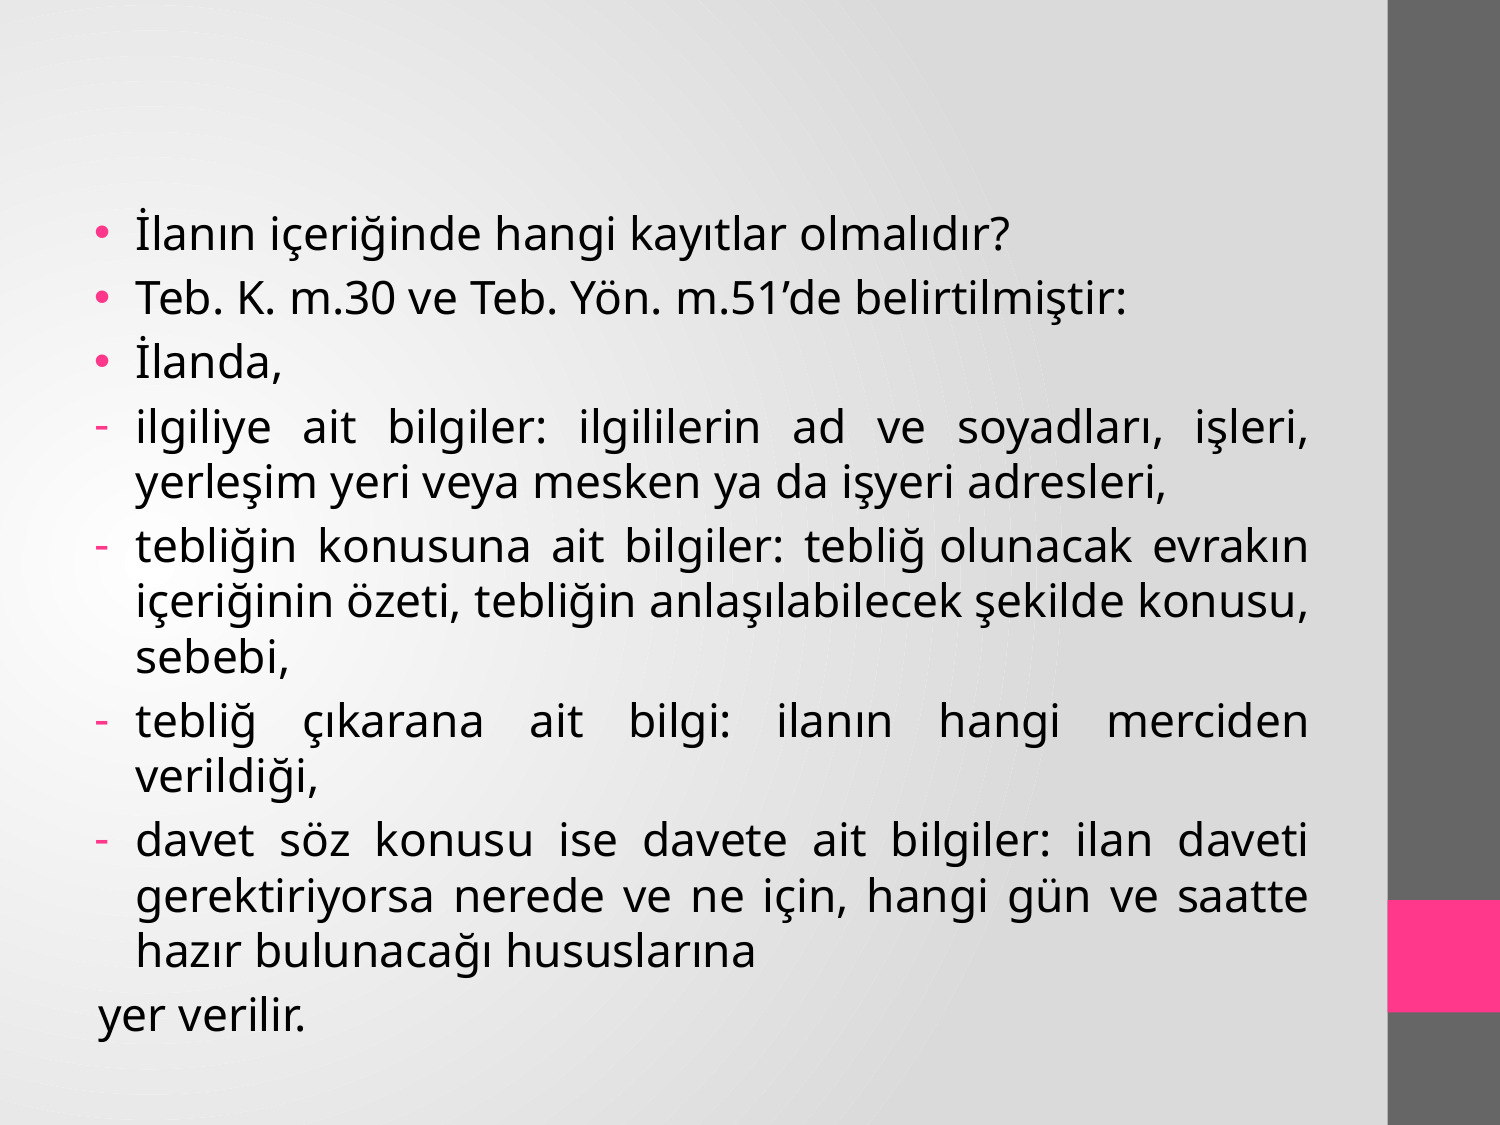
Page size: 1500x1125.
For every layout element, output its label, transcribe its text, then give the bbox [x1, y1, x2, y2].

list İlanın içeriğinde hangi kayıtlar olmalıdır? Teb. K. m.30 ve Teb. Yön. m.51’de belirtilmiştir: İlanda, ilgiliye ait bilgiler: ilgililerin ad ve soyadları, işleri, yerleşim yeri veya mesken ya da işyeri adresleri, tebliğin konusuna ait bilgiler: tebliğ olunacak evrakın içeriğinin özeti, tebliğin anlaşılabilecek şekilde konusu, sebebi, tebliğ çıkarana ait bilgi: ilanın hangi merciden verildiği, davet söz konusu ise davete ait bilgiler: ilan daveti gerektiriyorsa nerede ve ne için, hangi gün ve saatte hazır bulunacağı hususlarına yer verilir. [64, 137, 1325, 1050]
